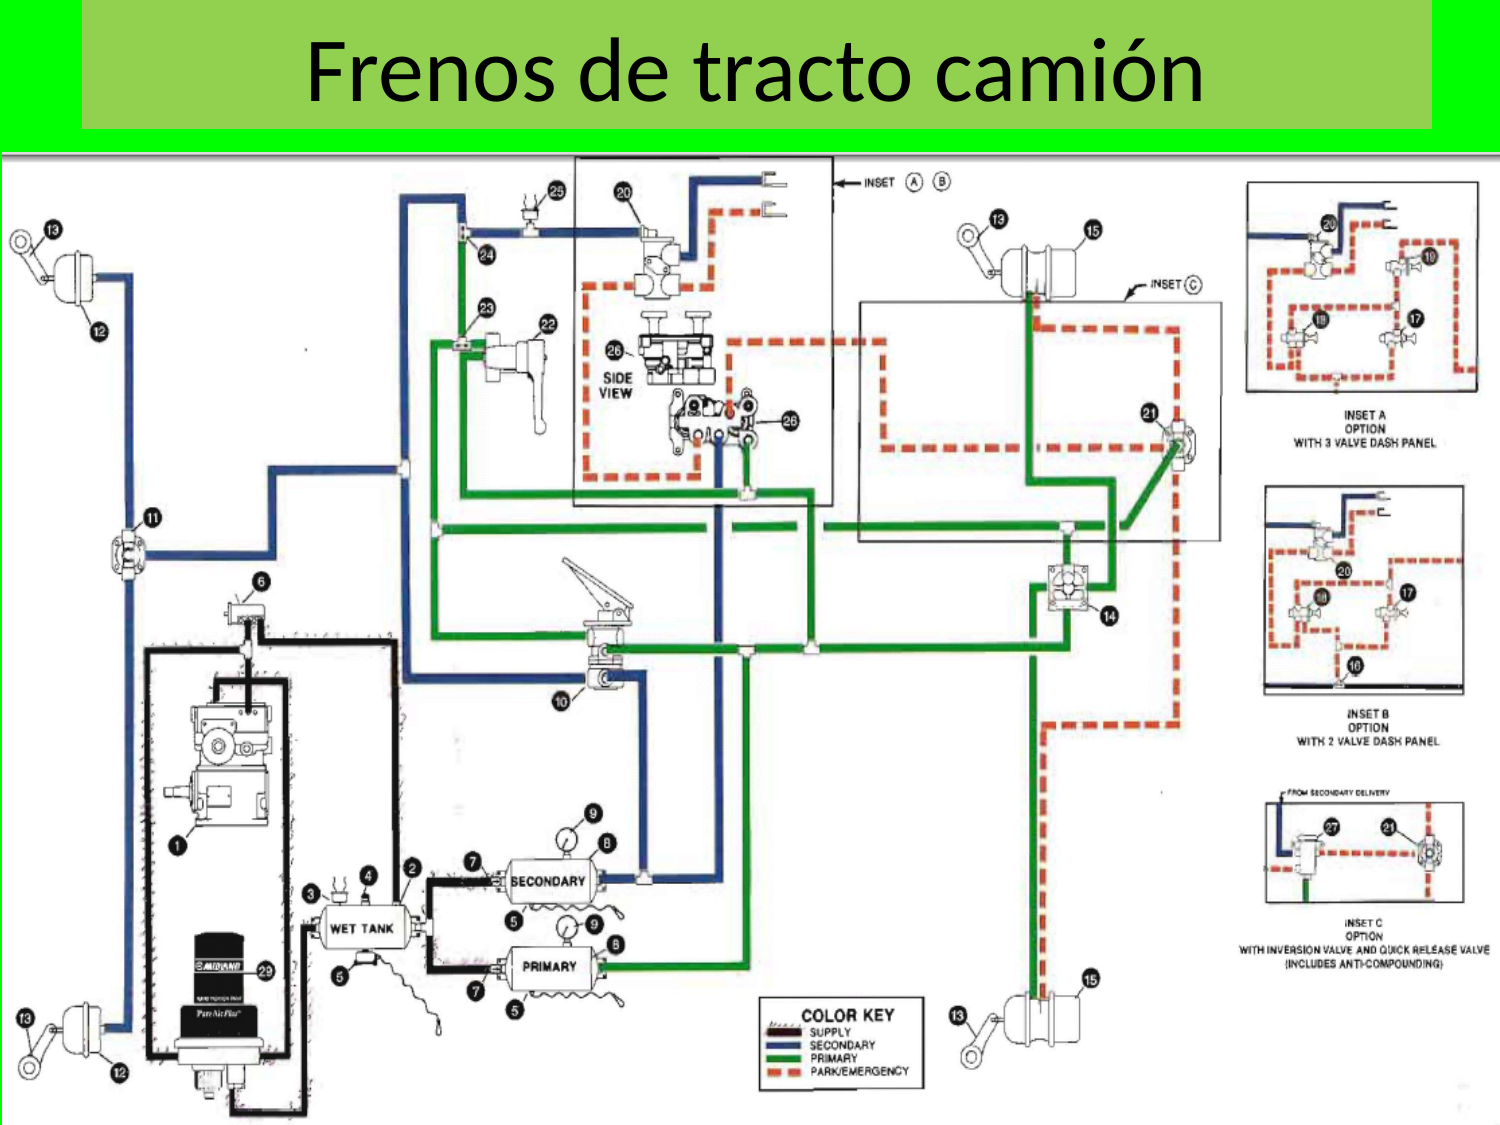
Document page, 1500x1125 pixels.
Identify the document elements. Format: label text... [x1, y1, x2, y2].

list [2, 152, 1500, 1125]
title Frenos de tracto camión [82, 0, 1432, 129]
